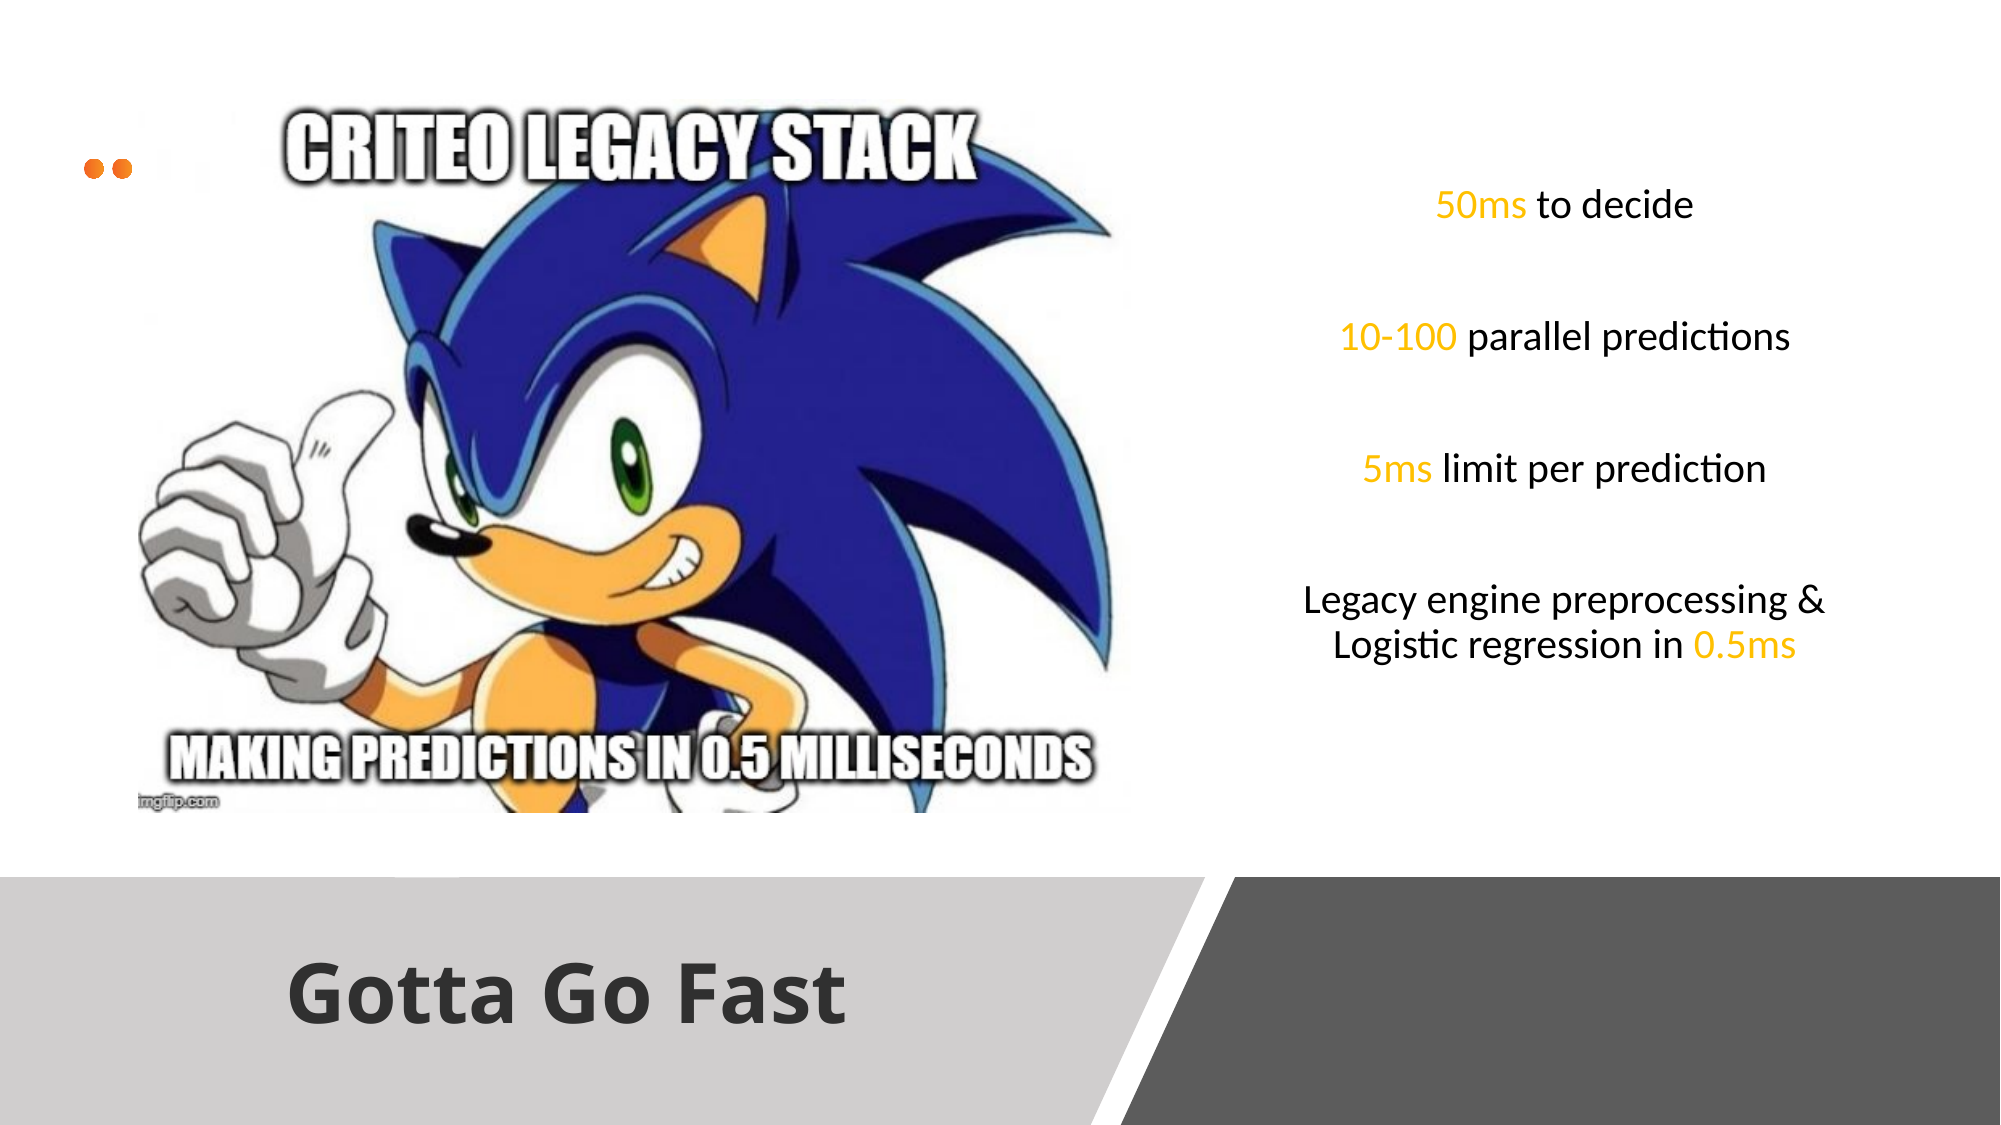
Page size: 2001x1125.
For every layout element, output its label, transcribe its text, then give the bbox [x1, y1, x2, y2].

title Gotta Go Fast [43, 907, 1090, 1087]
list 50ms to decide 10-100 parallel predictions 5ms limit per prediction Legacy engine preprocessing & Logistic regression in 0.5ms [1236, 98, 1894, 818]
text_box [0, 875, 1207, 1125]
text_box [1119, 875, 2000, 1125]
picture [137, 99, 1131, 813]
